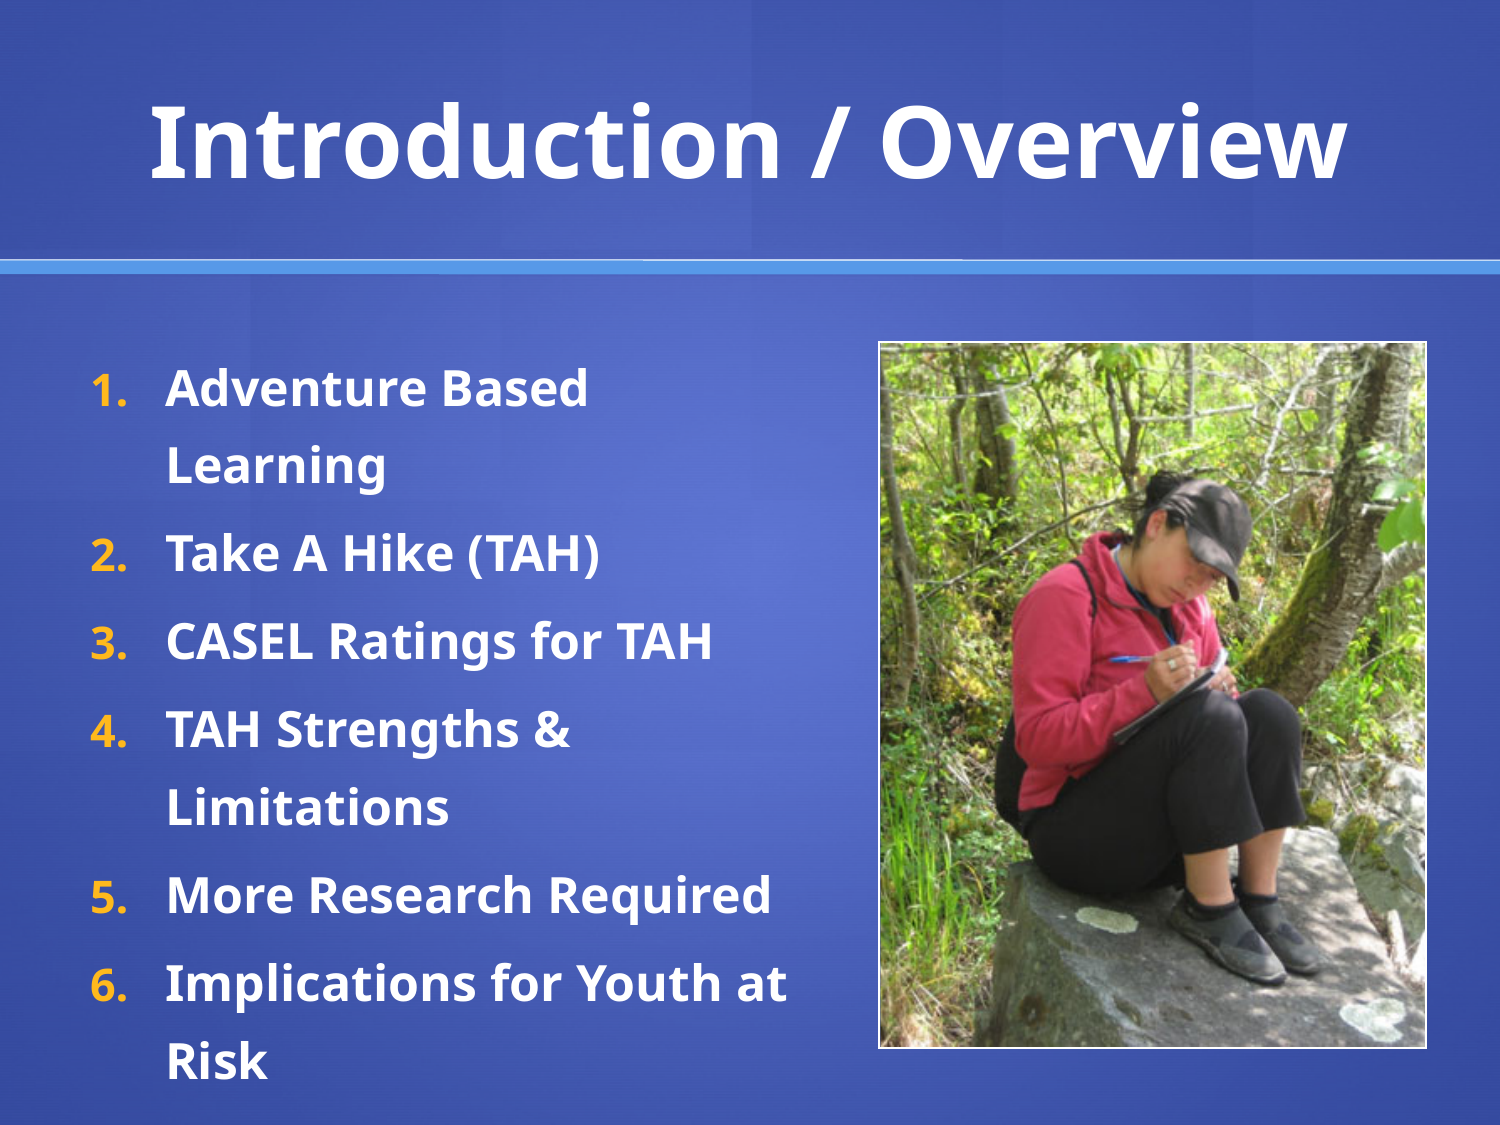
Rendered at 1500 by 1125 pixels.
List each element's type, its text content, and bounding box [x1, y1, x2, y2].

picture [879, 342, 1427, 1048]
title Introduction / Overview [75, 45, 1425, 233]
list Adventure Based Learning Take A Hike (TAH) CASEL Ratings for TAH TAH Strengths & Limitations More Research Required Implications for Youth at Risk Conclusions and Recommendations [75, 330, 821, 1066]
